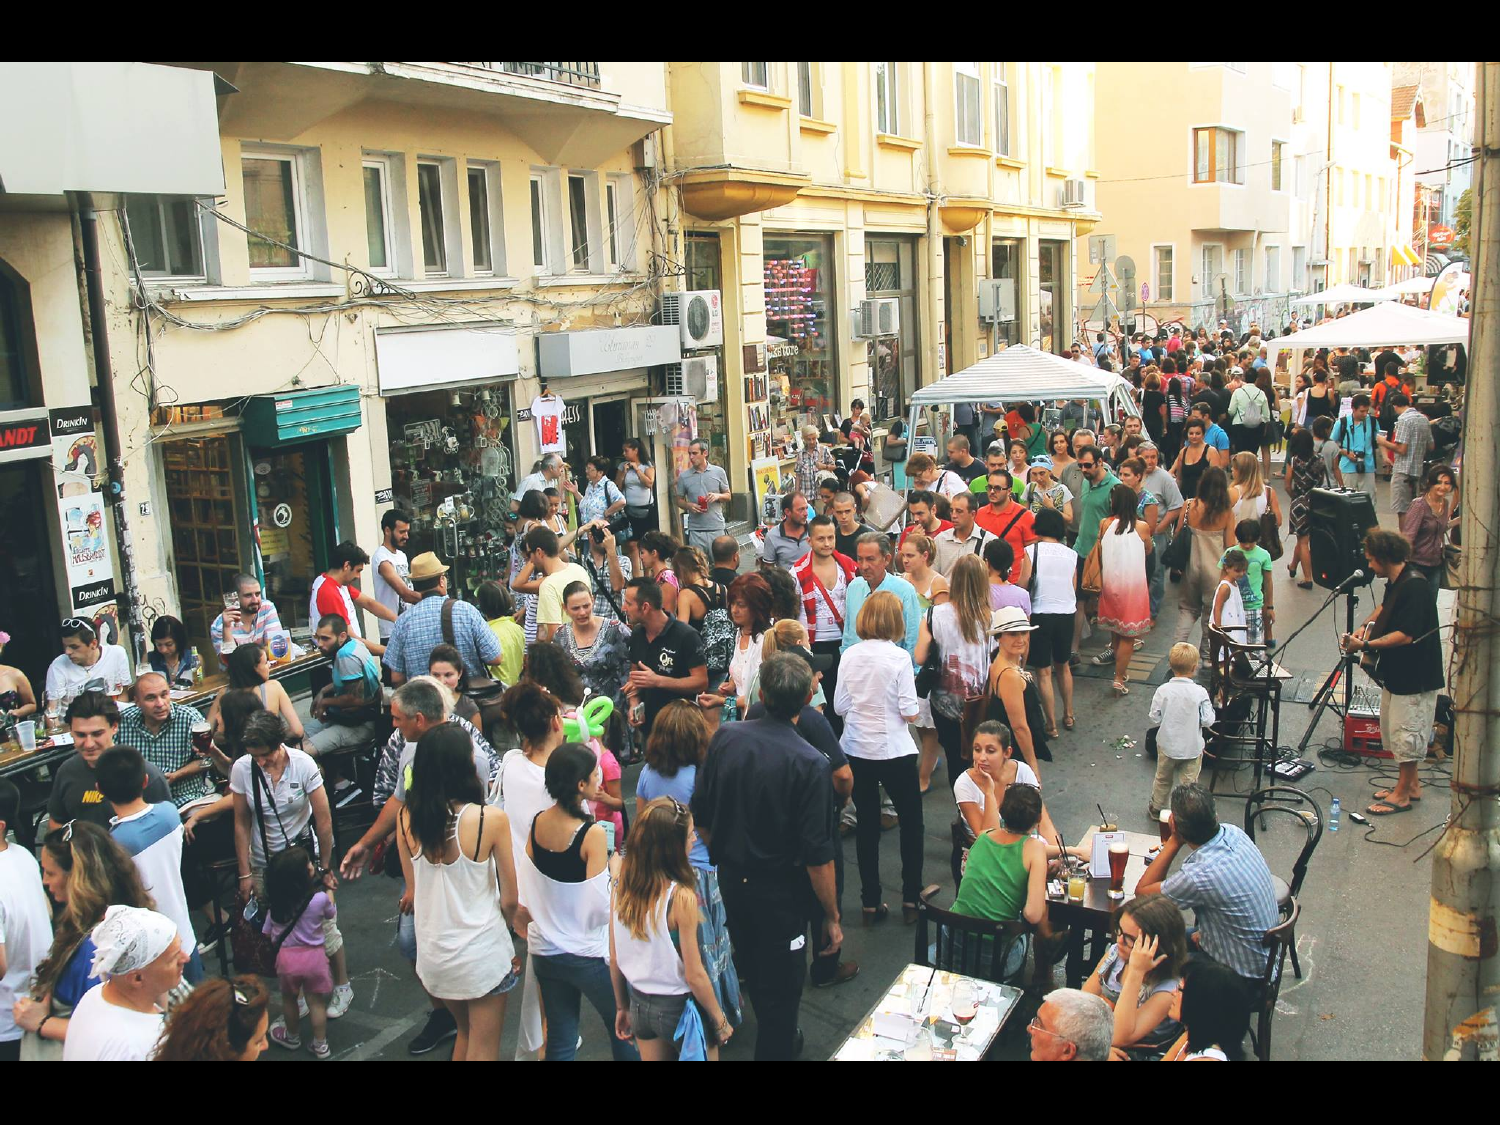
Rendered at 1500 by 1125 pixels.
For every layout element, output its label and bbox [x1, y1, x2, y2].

picture [0, 62, 1500, 1062]
